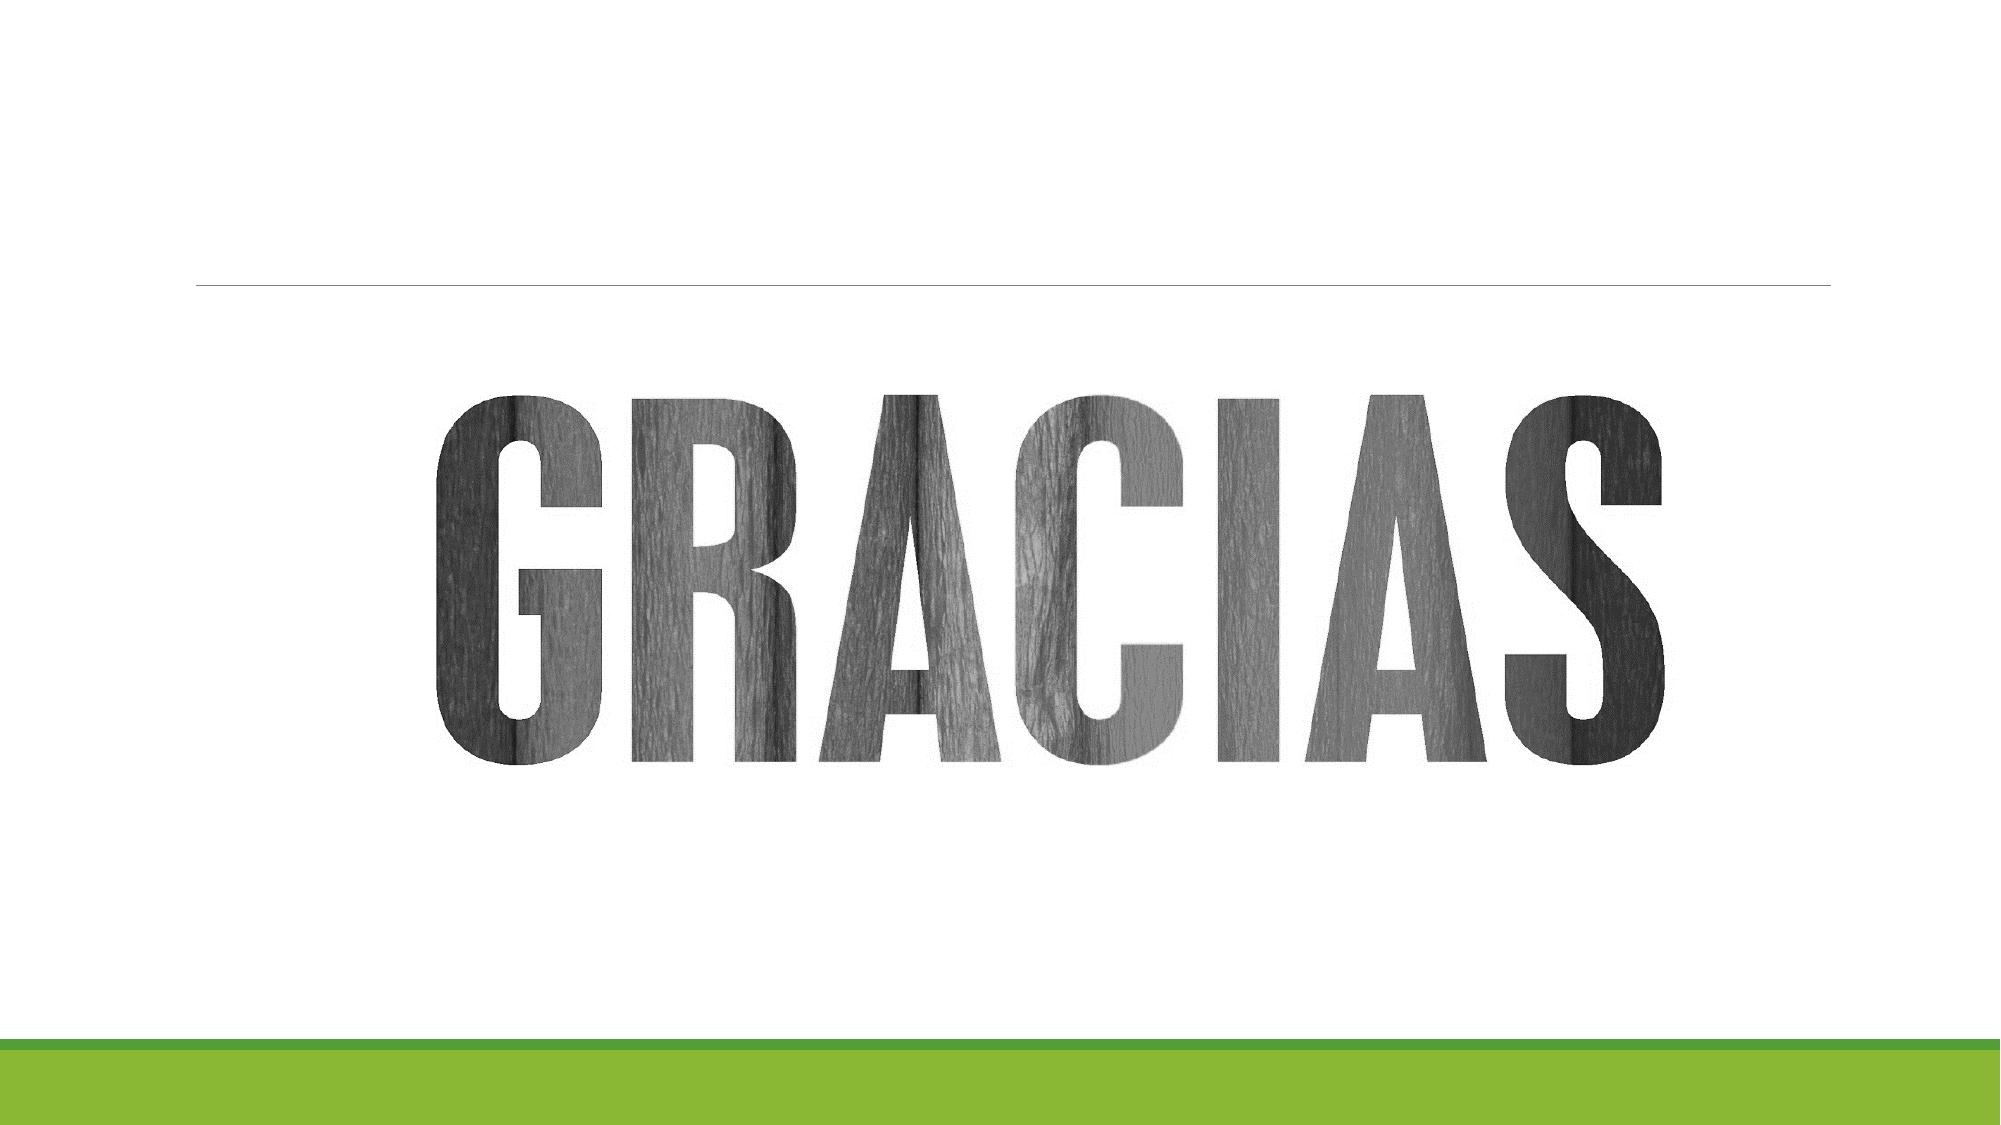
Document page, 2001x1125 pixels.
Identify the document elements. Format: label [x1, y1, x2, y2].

picture [334, 302, 1778, 876]
